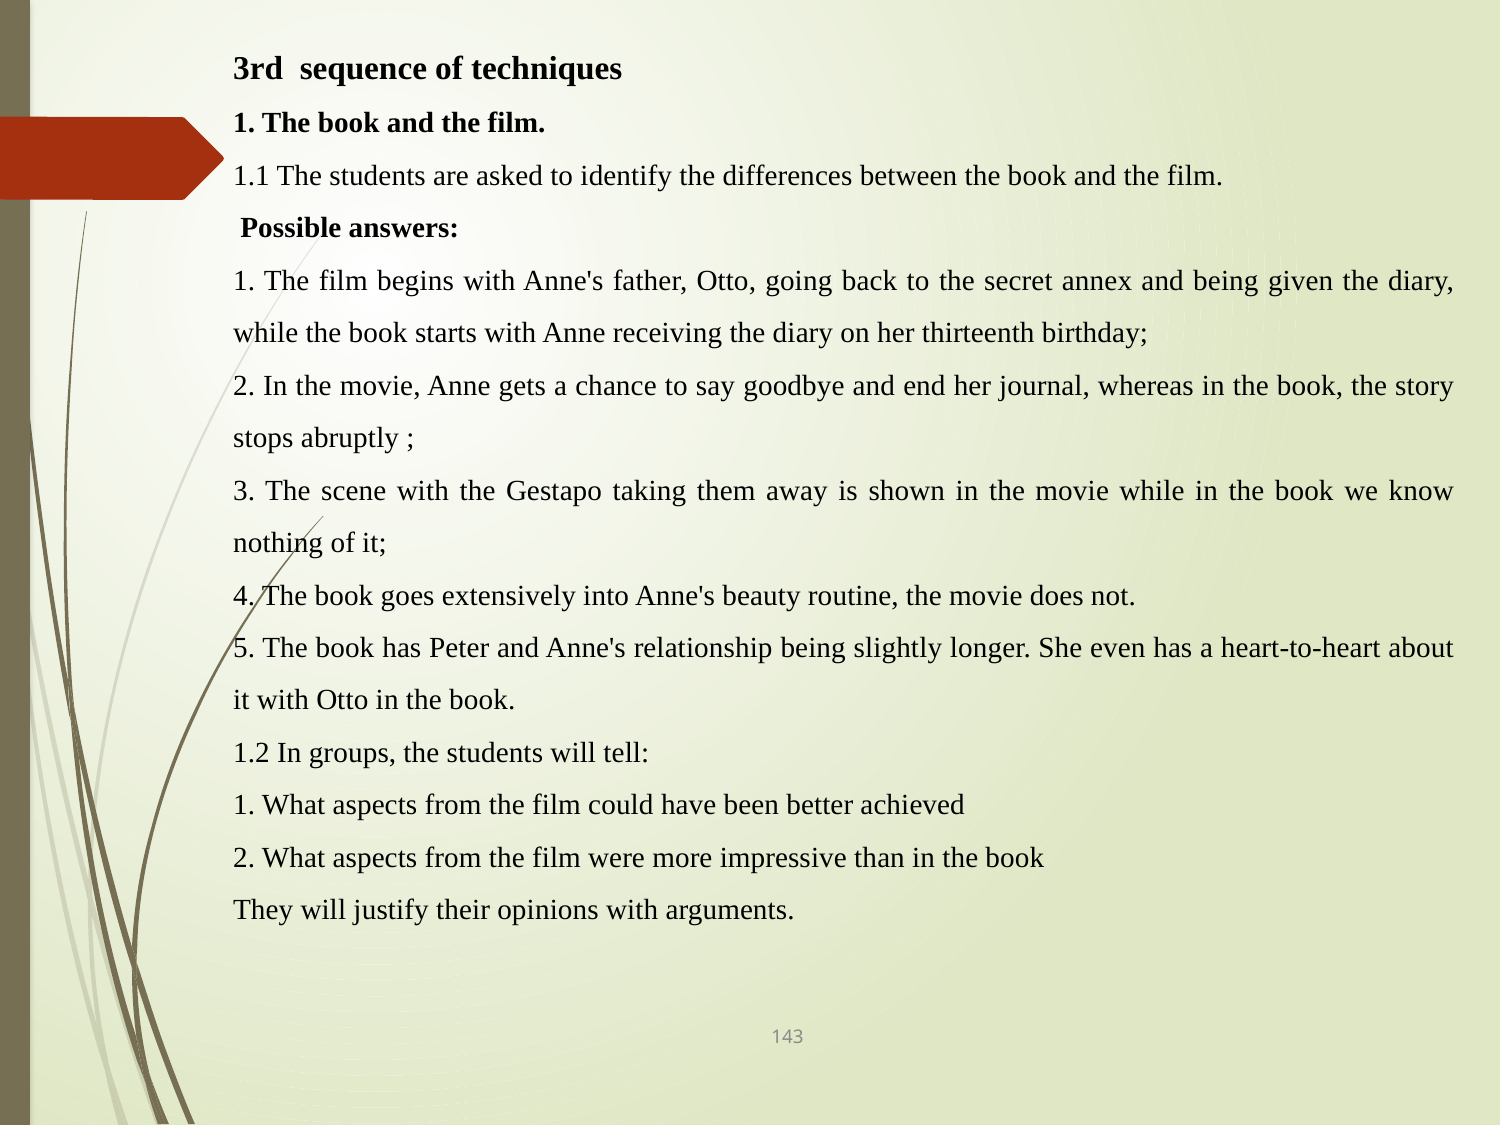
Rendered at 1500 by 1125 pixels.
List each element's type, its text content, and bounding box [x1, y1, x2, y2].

text_box 3rd sequence of techniques 1. The book and the film. 1.1 The students are asked to identify the differences between the book and the film. Possible answers: 1. The film begins with Anne's father, Otto, going back to the secret annex and being given the diary, while the book starts with Anne receiving the diary on her thirteenth birthday; 2. In the movie, Anne gets a chance to say goodbye and end her journal, whereas in the book, the story stops abruptly ; 3. The scene with the Gestapo taking them away is shown in the movie while in the book we know nothing of it; 4. The book goes extensively into Anne's beauty routine, the movie does not. 5. The book has Peter and Anne's relationship being slightly longer. She even has a heart-to-heart about it with Otto in the book. 1.2 In groups, the students will tell: 1. What aspects from the film could have been better achieved 2. What aspects from the film were more impressive than in the book They will justify their opinions with arguments. [218, 19, 1471, 933]
footer 143 [318, 1006, 1257, 1067]
